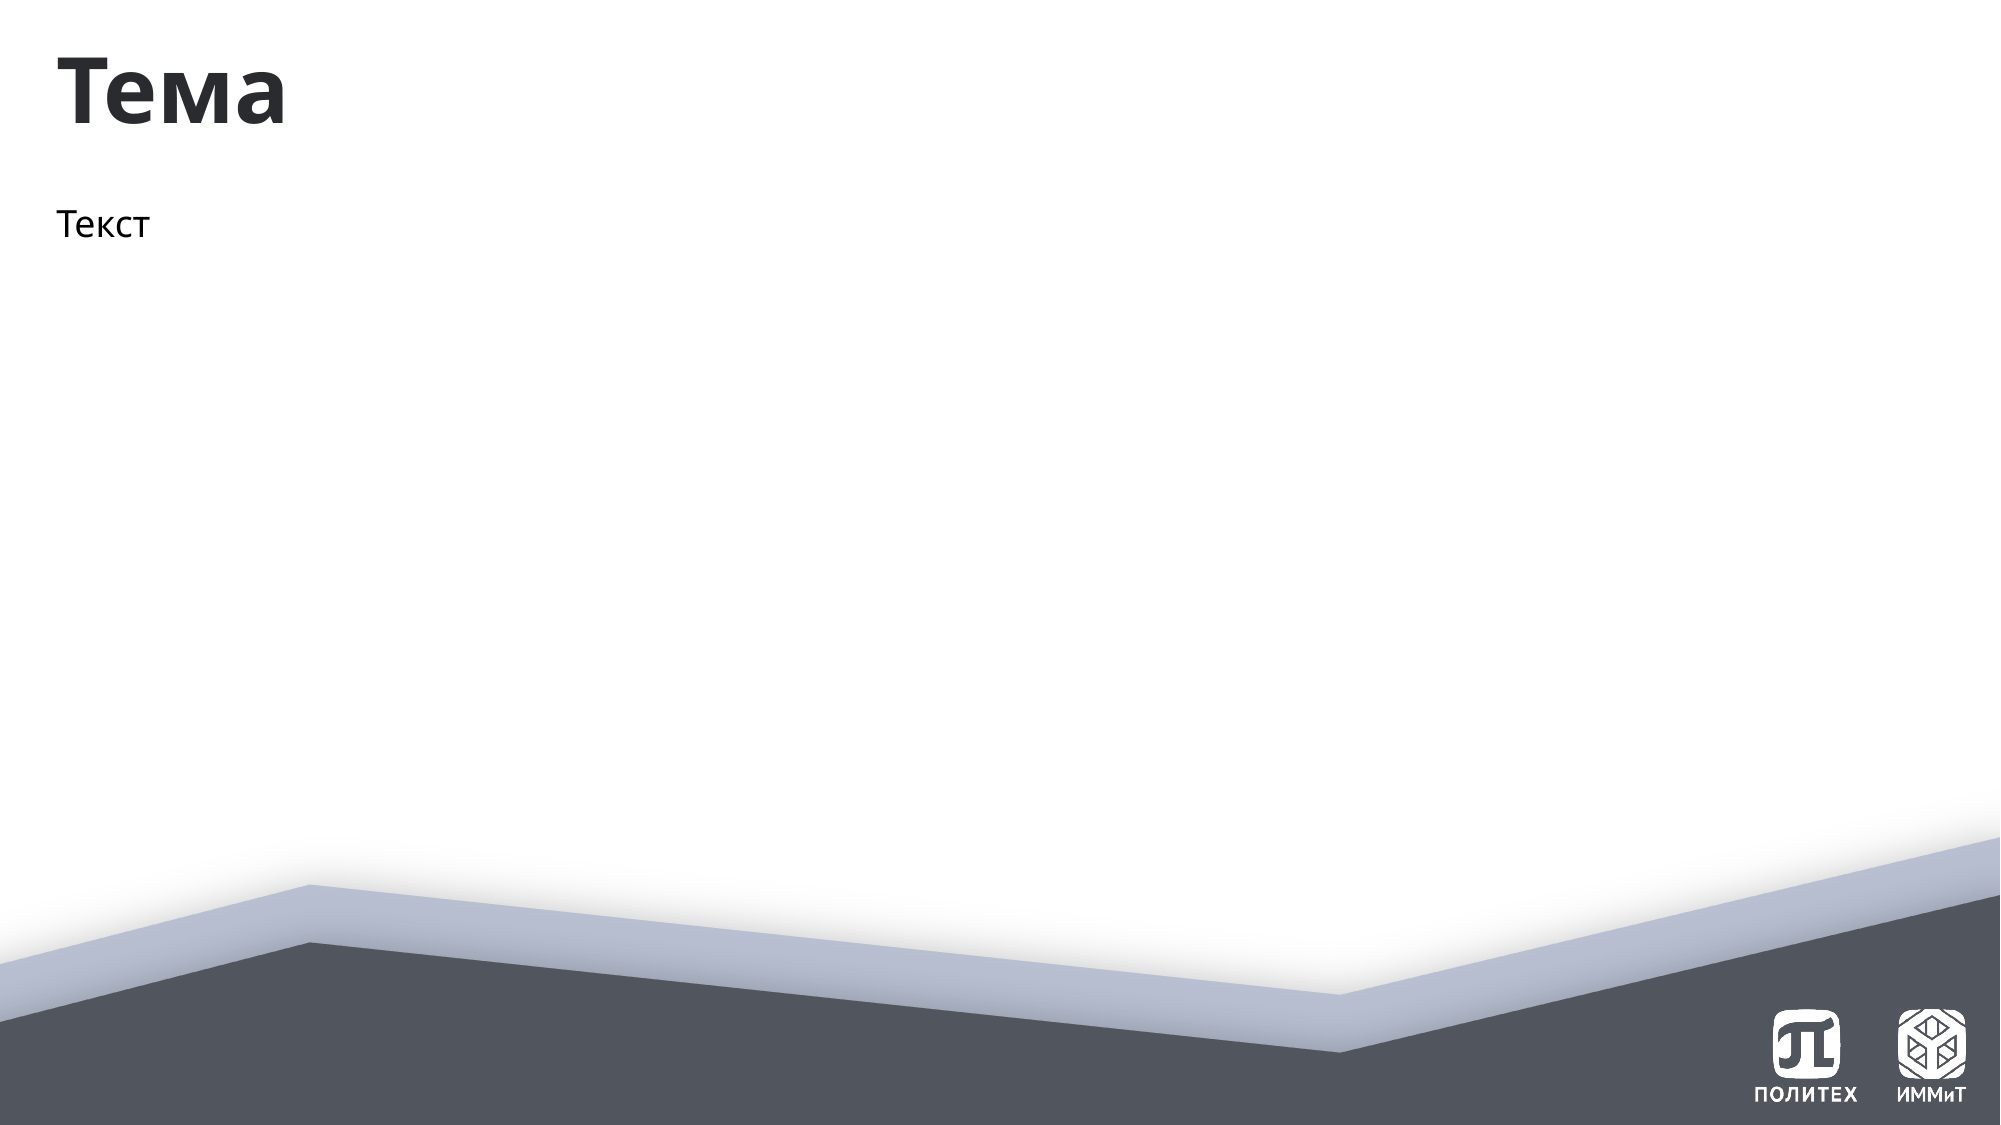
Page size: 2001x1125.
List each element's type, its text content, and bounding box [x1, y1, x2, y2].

picture [0, 752, 2000, 1125]
text_box Тема [41, 24, 1183, 149]
text_box Текст [41, 192, 702, 253]
